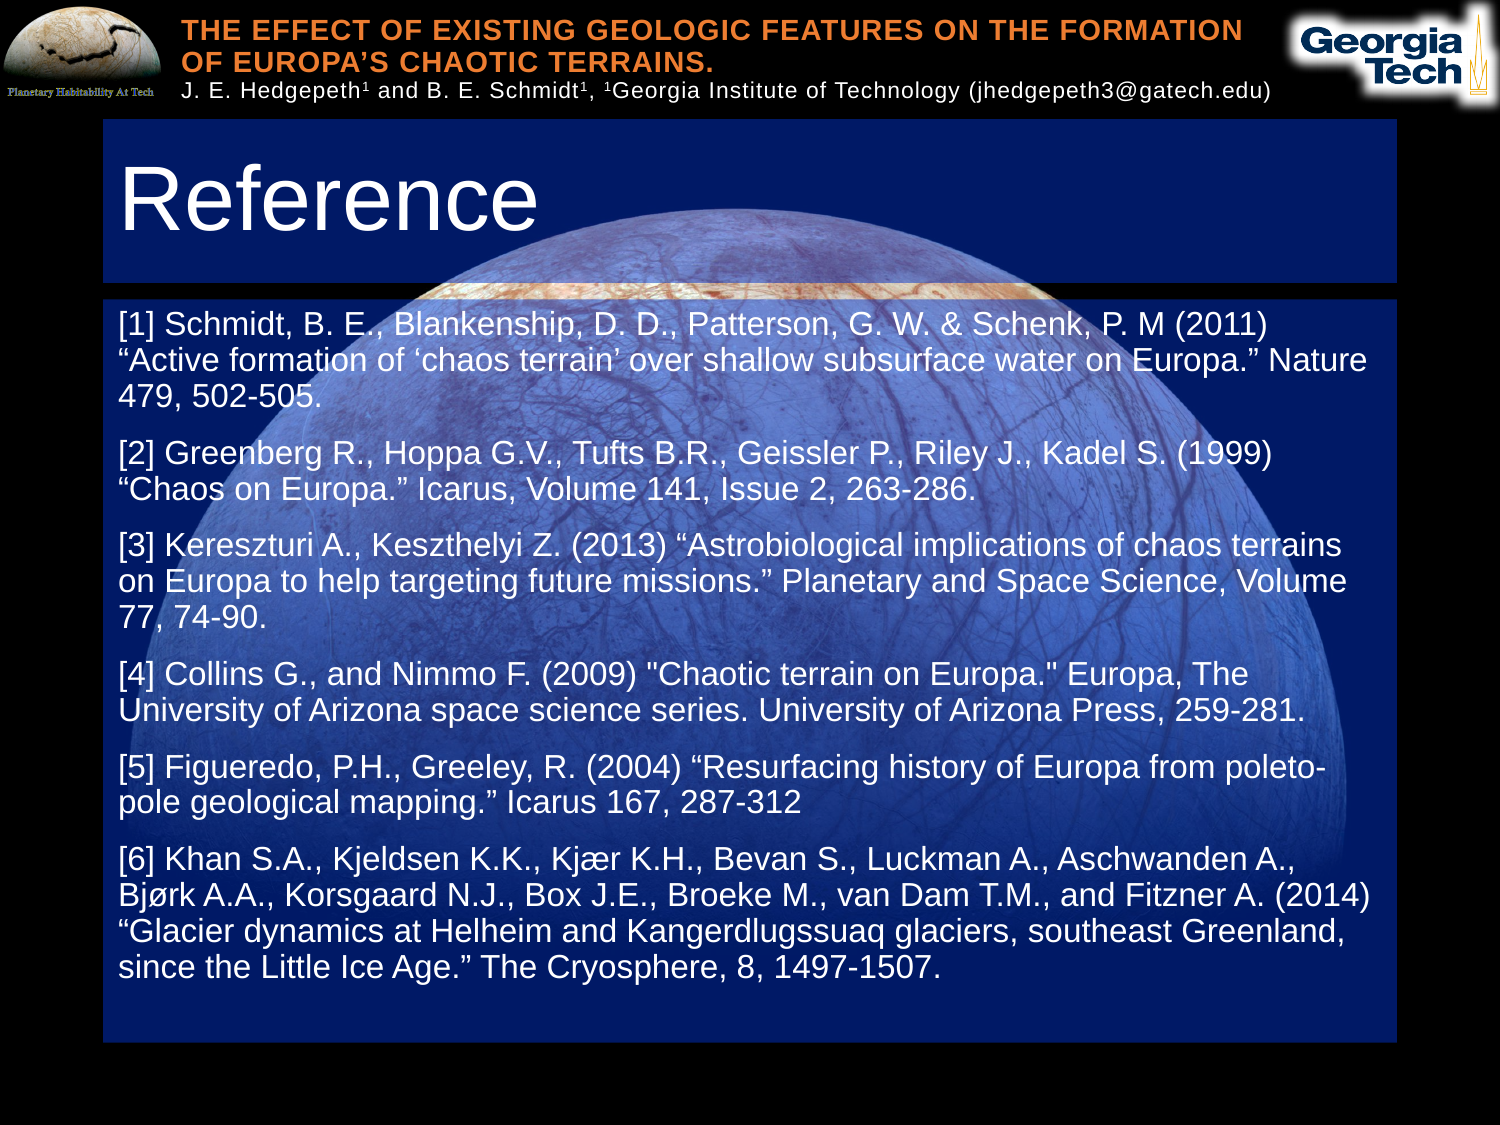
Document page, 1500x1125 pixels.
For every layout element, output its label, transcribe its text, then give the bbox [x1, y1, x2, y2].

list [1] Schmidt, B. E., Blankenship, D. D., Patterson, G. W. & Schenk, P. M (2011) “Active formation of ‘chaos terrain’ over shallow subsurface water on Europa.” Nature 479, 502-505. [2] Greenberg R., Hoppa G.V., Tufts B.R., Geissler P., Riley J., Kadel S. (1999) “Chaos on Europa.” Icarus, Volume 141, Issue 2, 263-286. [3] Kereszturi A., Keszthelyi Z. (2013) “Astrobiological implications of chaos terrains on Europa to help targeting future missions.” Planetary and Space Science, Volume 77, 74-90. [4] Collins G., and Nimmo F. (2009) "Chaotic terrain on Europa." Europa, The University of Arizona space science series. University of Arizona Press, 259-281. [5] Figueredo, P.H., Greeley, R. (2004) “Resurfacing history of Europa from poleto-pole geological mapping.” Icarus 167, 287-312 [6] Khan S.A., Kjeldsen K.K., Kjær K.H., Bevan S., Luckman A., Aschwanden A., Bjørk A.A., Korsgaard N.J., Box J.E., Broeke M., van Dam T.M., and Fitzner A. (2014) “Glacier dynamics at Helheim and Kangerdlugssuaq glaciers, southeast Greenland, since the Little Ice Age.” The Cryosphere, 8, 1497-1507. [103, 299, 1397, 1043]
picture [0, 0, 164, 102]
picture [1301, 14, 1493, 99]
picture [80, 132, 1394, 1103]
title Reference [103, 119, 1397, 283]
